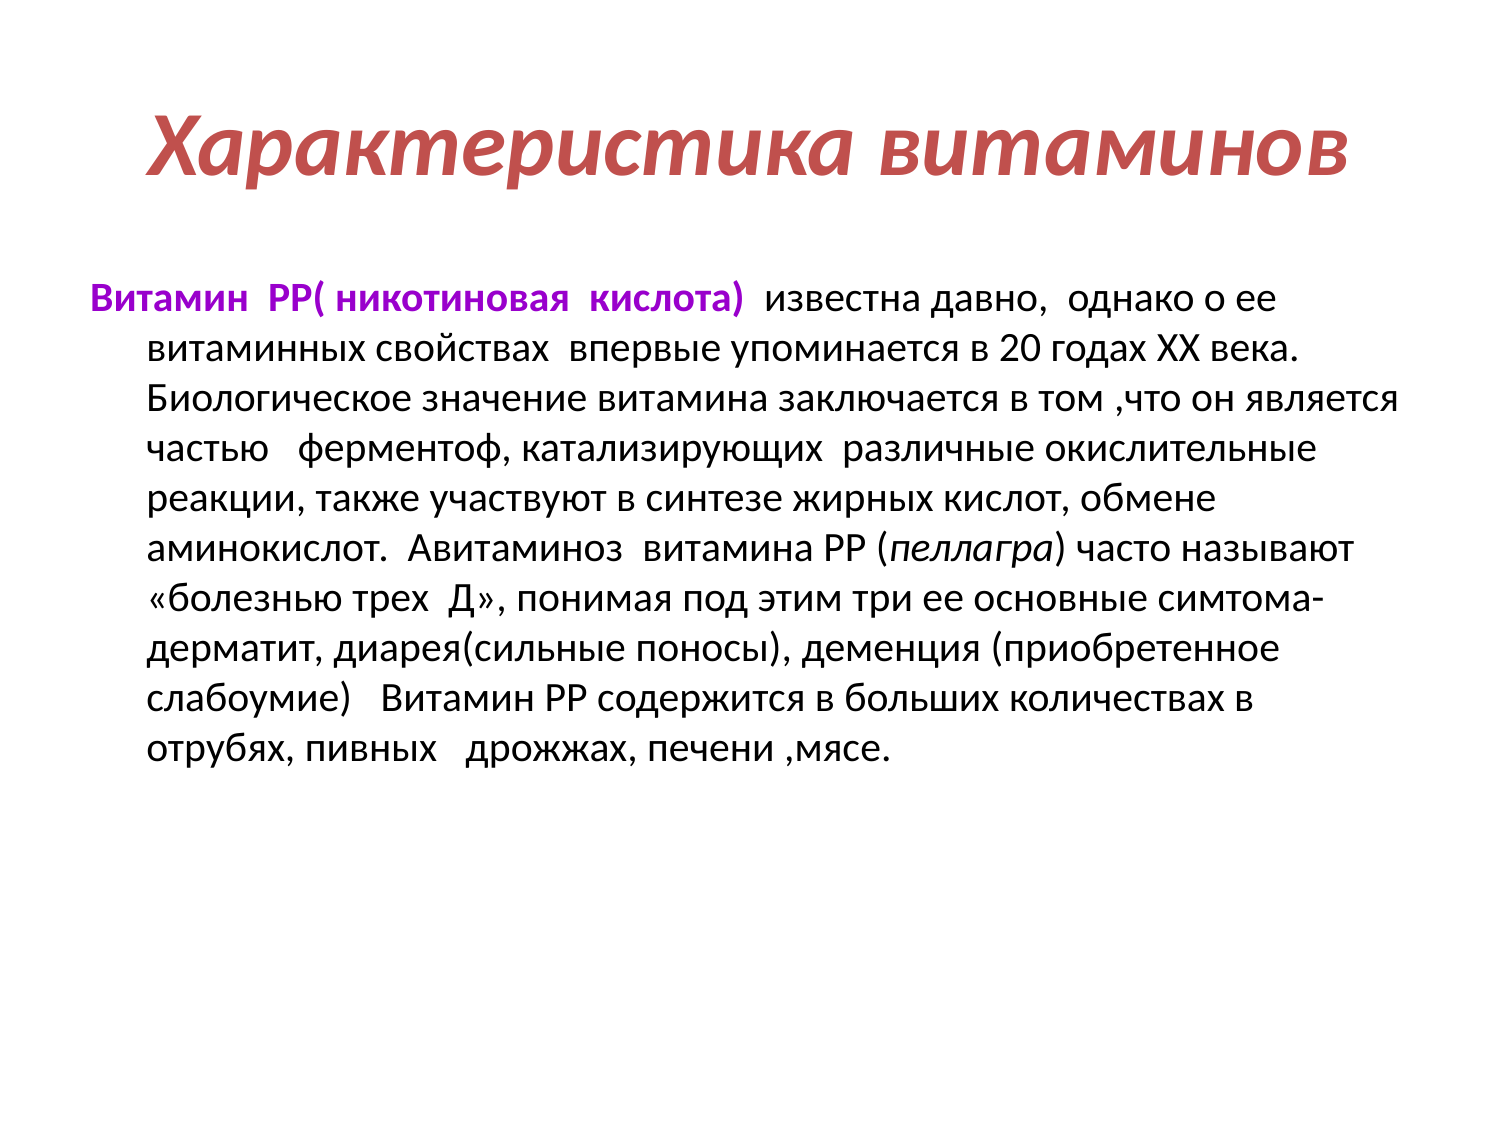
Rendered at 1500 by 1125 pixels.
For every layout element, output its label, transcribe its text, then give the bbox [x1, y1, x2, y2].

list Витамин РР( никотиновая кислота) известна давно, однако о ее витаминных свойствах впервые упоминается в 20 годах XX века. Биологическое значение витамина заключается в том ,что он является частью ферментоф, катализирующих различные окислительные реакции, также участвуют в синтезе жирных кислот, обмене аминокислот. Авитаминоз витамина РР (пеллагра) часто называют «болезнью трех Д», понимая под этим три ее основные симтома- дерматит, диарея(сильные поносы), деменция (приобретенное слабоумие) Витамин РР содержится в больших количествах в отрубях, пивных дрожжах, печени ,мясе. [75, 262, 1425, 1005]
title Характеристика витаминов [75, 45, 1425, 233]
